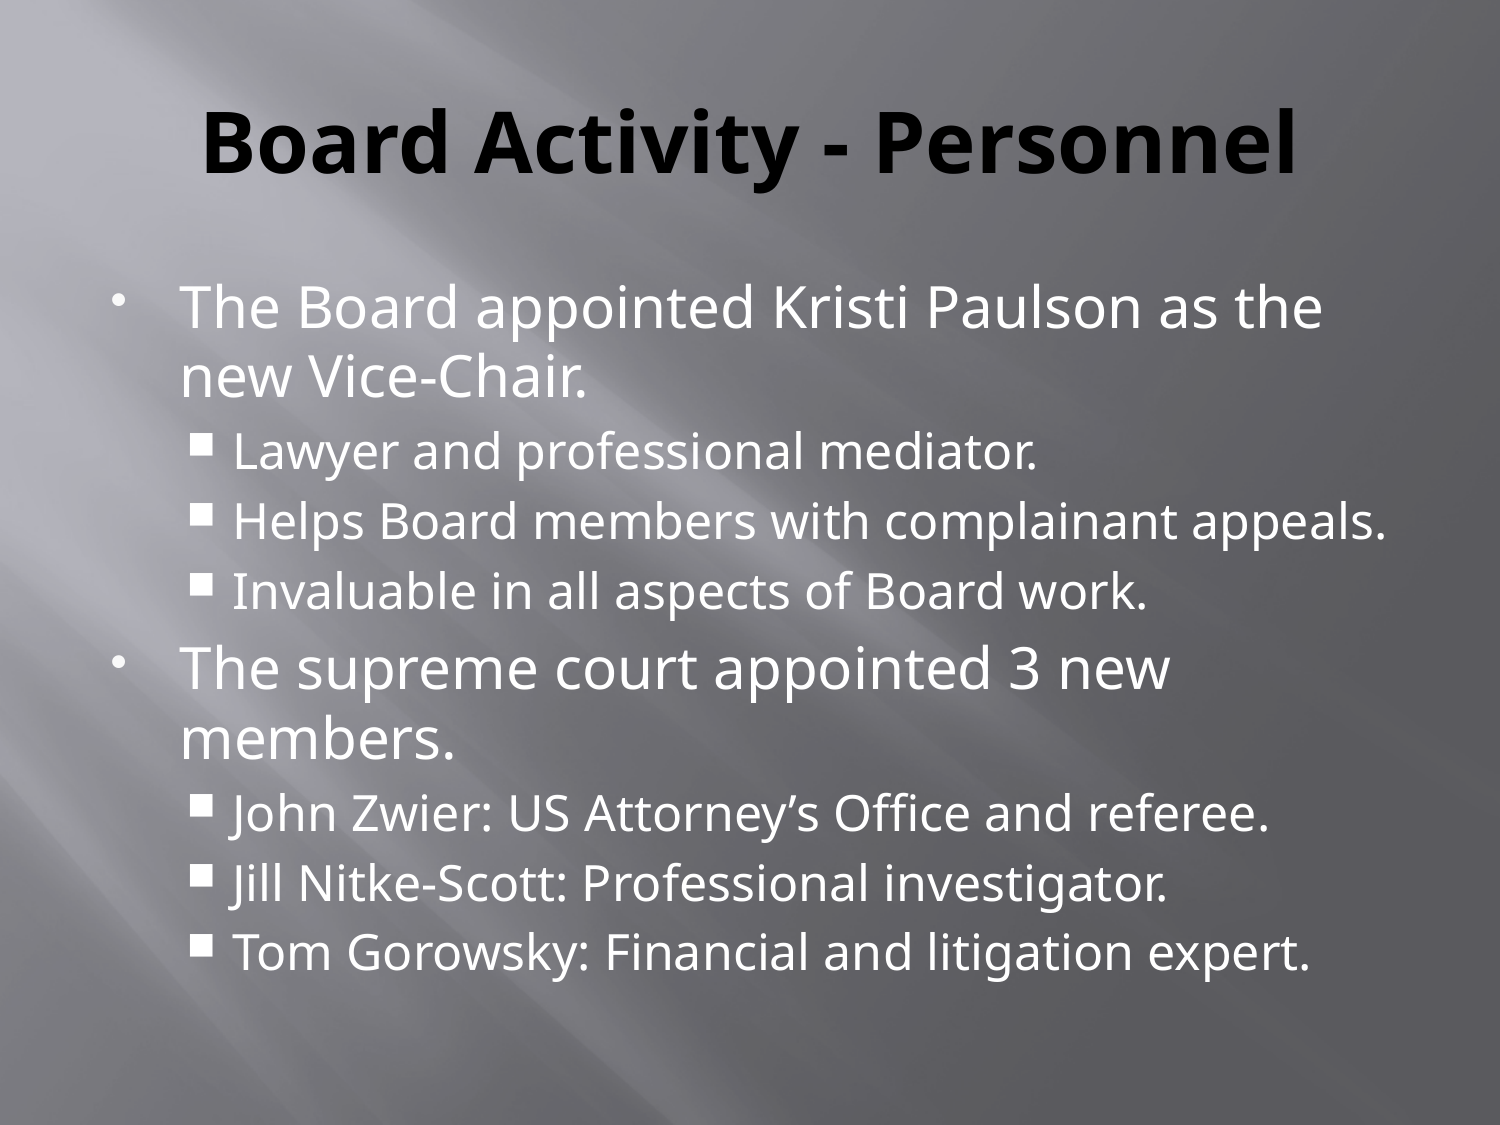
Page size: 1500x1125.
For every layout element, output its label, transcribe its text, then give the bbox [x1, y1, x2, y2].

list The Board appointed Kristi Paulson as the new Vice-Chair. Lawyer and professional mediator. Helps Board members with complainant appeals. Invaluable in all aspects of Board work. The supreme court appointed 3 new members. John Zwier: US Attorney’s Office and referee. Jill Nitke-Scott: Professional investigator. Tom Gorowsky: Financial and litigation expert. [75, 262, 1425, 1035]
title Board Activity - Personnel [75, 45, 1425, 233]
